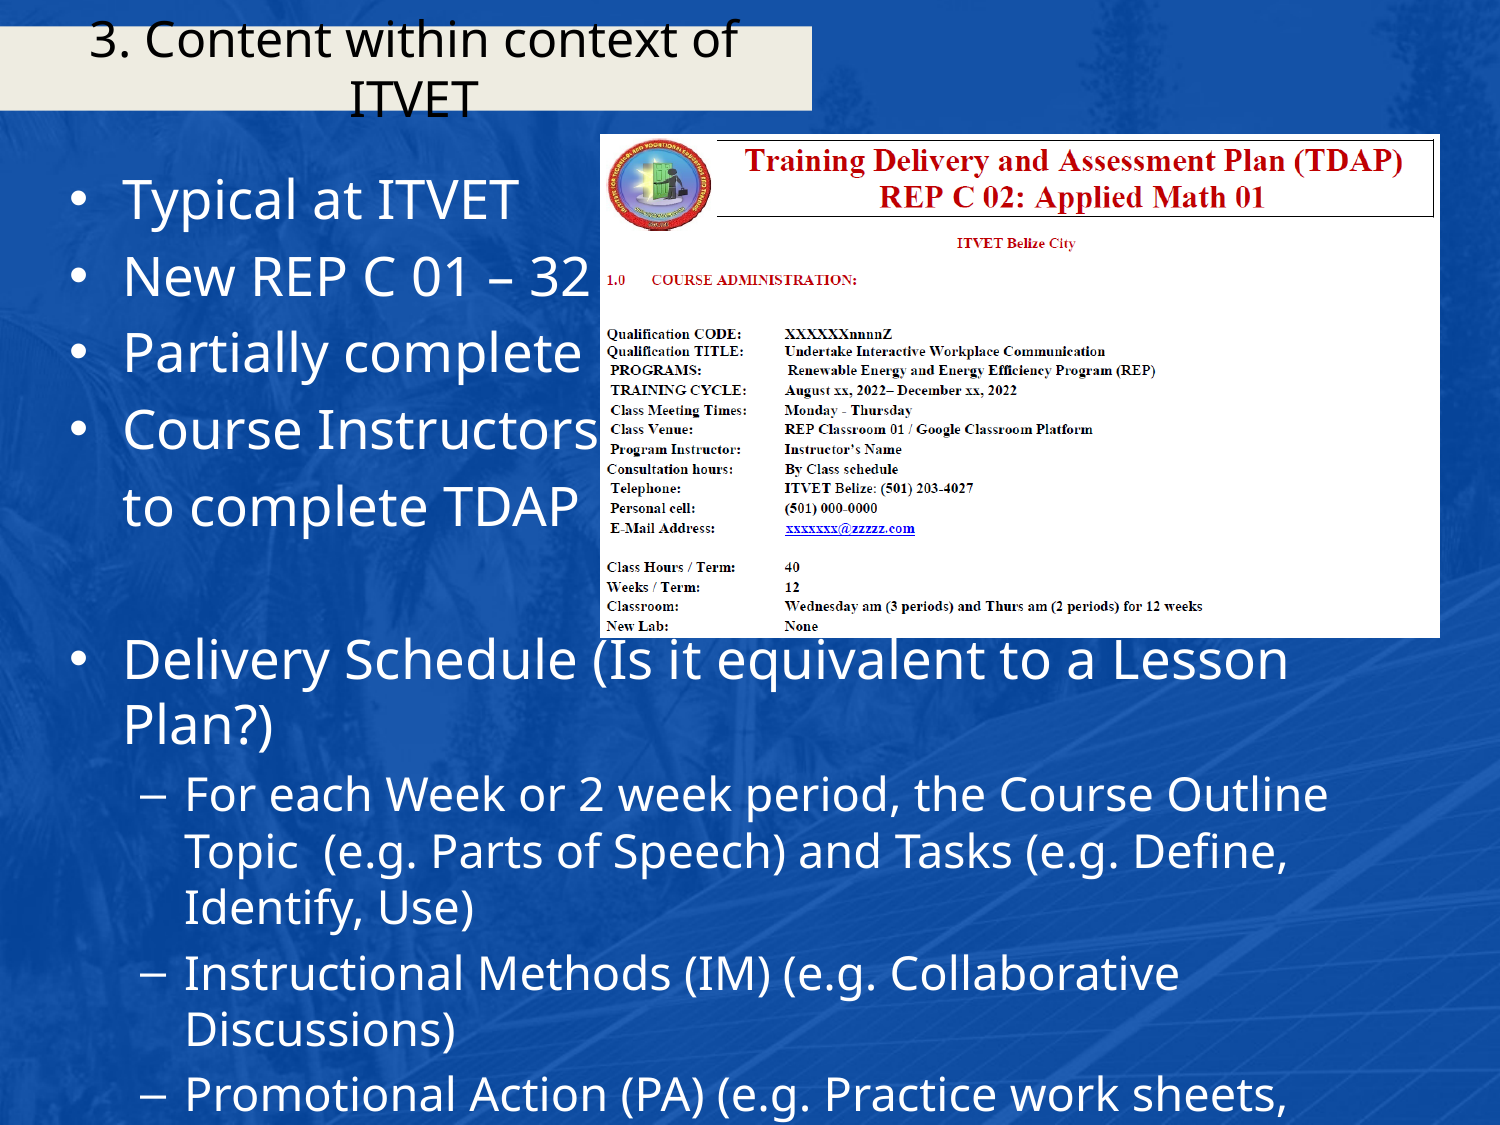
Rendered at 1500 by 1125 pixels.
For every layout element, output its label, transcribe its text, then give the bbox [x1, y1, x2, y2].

title 3. Content within context of ITVET [24, 11, 805, 123]
picture [0, 0, 1500, 1125]
list Typical at ITVET New REP C 01 – 32 Partially complete Course Instructors to complete TDAP Delivery Schedule (Is it equivalent to a Lesson Plan?) For each Week or 2 week period, the Course Outline Topic (e.g. Parts of Speech) and Tasks (e.g. Define, Identify, Use) Instructional Methods (IM) (e.g. Collaborative Discussions) Promotional Action (PA) (e.g. Practice work sheets, games) Assessment Method (e.g. Test 1, Assignment 1, Project 1) Resources (e.g. Textbook, Videos, Worksheet, Powerpoint) [54, 157, 1383, 1101]
